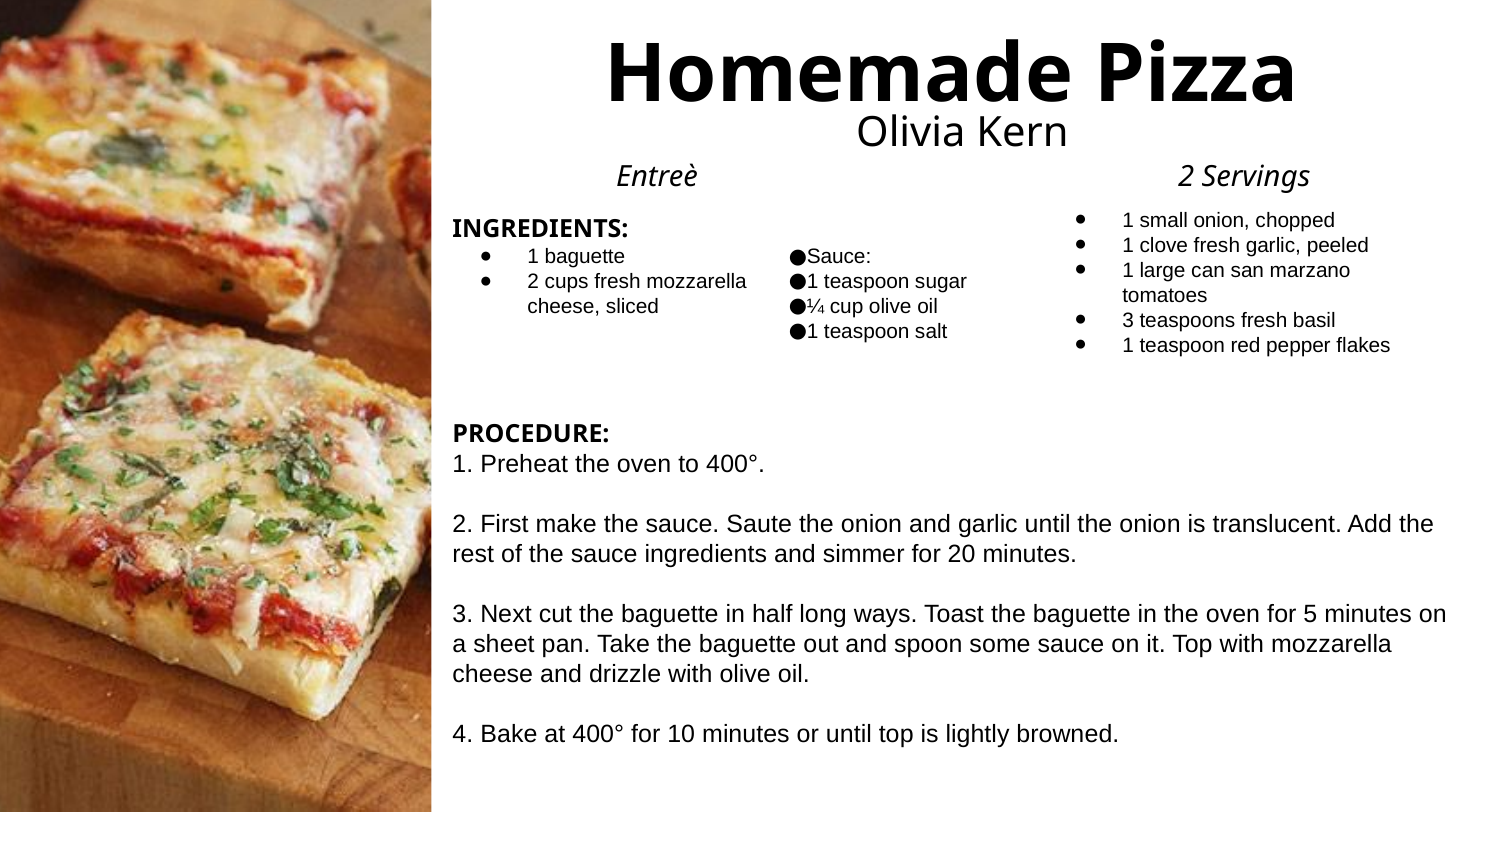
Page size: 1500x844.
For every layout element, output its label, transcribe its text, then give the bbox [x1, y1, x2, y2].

picture [0, 0, 432, 813]
text_box Sauce: 1 teaspoon sugar ¼ cup olive oil 1 teaspoon salt [773, 197, 1107, 403]
text_box Homemade Pizza [490, 25, 1435, 98]
text_box INGREDIENTS: 1 baguette 2 cups fresh mozzarella cheese, sliced [437, 197, 773, 402]
text_box Entreè [490, 147, 823, 198]
text_box PROCEDURE: 1. Preheat the oven to 400°. 2. First make the sauce. Saute the onion and garlic until the onion is translucent. Add the rest of the sauce ingredients and simmer for 20 minutes. 3. Next cut the baguette in half long ways. Toast the baguette in the oven for 5 minutes on a sheet pan. Take the baguette out and spoon some sauce on it. Top with mozzarella cheese and drizzle with olive oil. 4. Bake at 400° for 10 minutes or until top is lightly browned. [437, 402, 1475, 827]
text_box 1 small onion, chopped 1 clove fresh garlic, peeled 1 large can san marzano tomatoes 3 teaspoons fresh basil 1 teaspoon red pepper flakes [1032, 191, 1411, 388]
text_box Olivia Kern [490, 100, 1435, 152]
text_box 2 Servings [1078, 147, 1411, 191]
